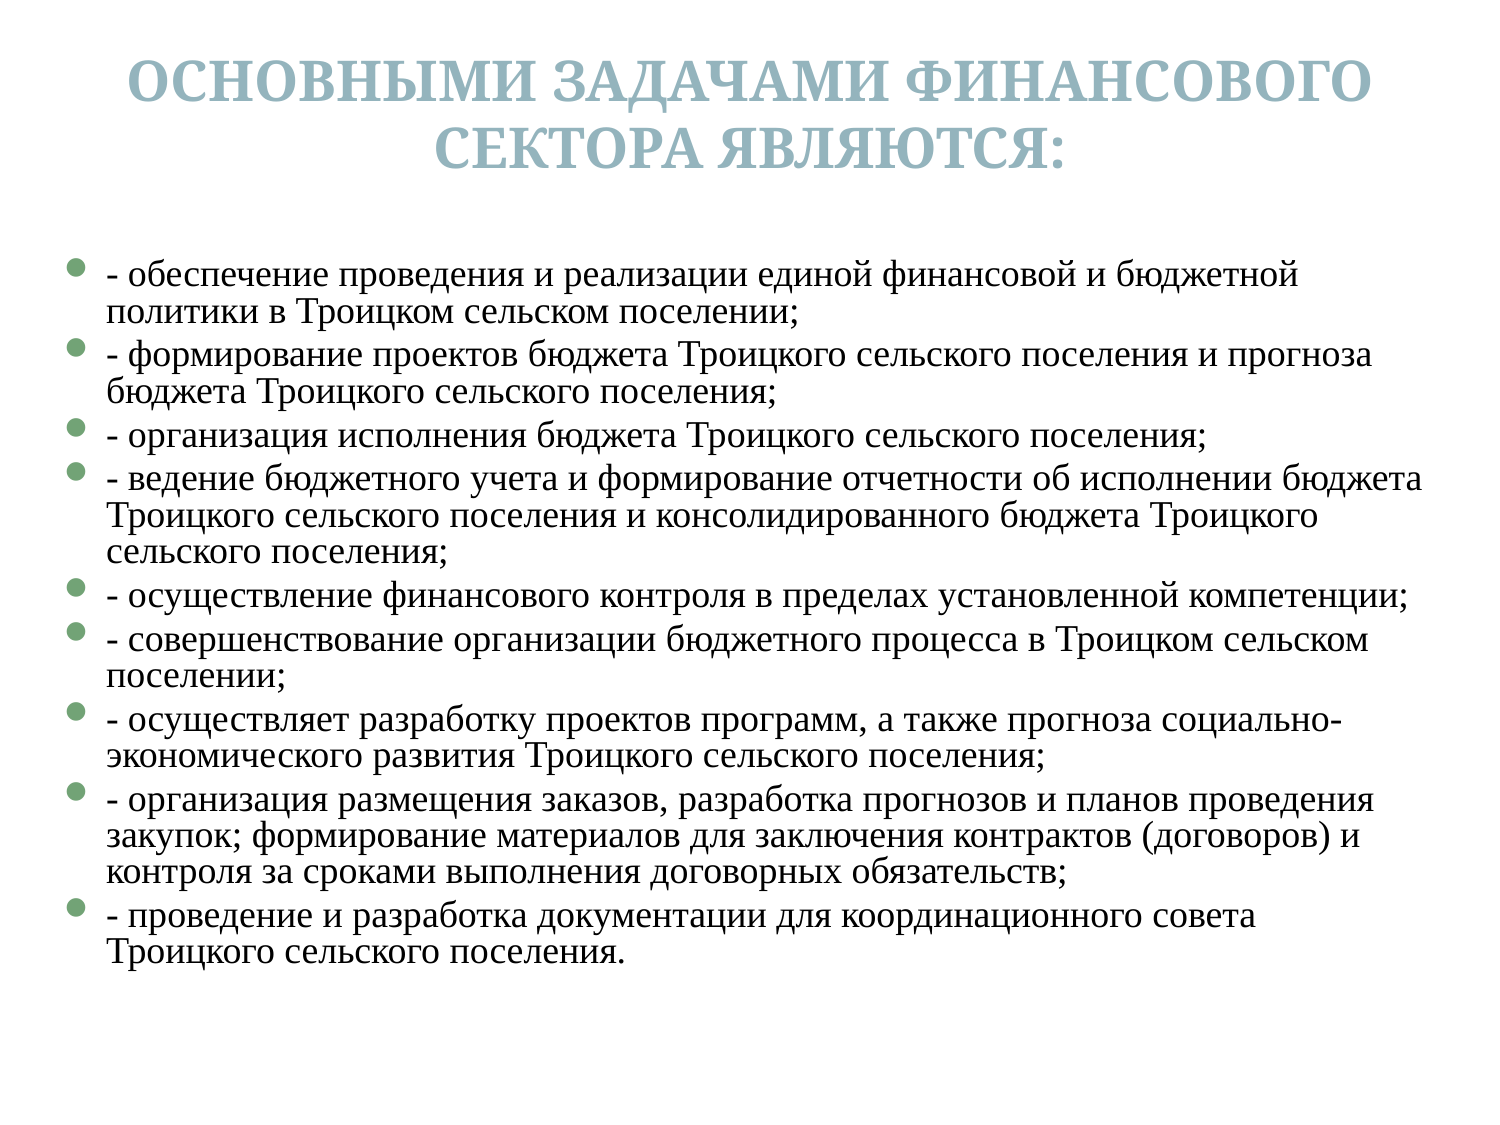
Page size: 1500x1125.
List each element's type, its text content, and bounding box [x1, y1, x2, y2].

list - обеспечение проведения и реализации единой финансовой и бюджетной политики в Троицком сельском поселении; - формирование проектов бюджета Троицкого сельского поселения и прогноза бюджета Троицкого сельского поселения; - организация исполнения бюджета Троицкого сельского поселения; - ведение бюджетного учета и формирование отчетности об исполнении бюджета Троицкого сельского поселения и консолидированного бюджета Троицкого сельского поселения; - осуществление финансового контроля в пределах установленной компетенции; - совершенствование организации бюджетного процесса в Троицком сельском поселении; - осуществляет разработку проектов программ, а также прогноза социально-экономического развития Троицкого сельского поселения; - организация размещения заказов, разработка прогнозов и планов проведения закупок; формирование материалов для заключения контрактов (договоров) и контроля за сроками выполнения договорных обязательств; - проведение и разработка документации для координационного совета Троицкого сельского поселения. [49, 250, 1445, 1001]
title ОСНОВНЫМИ ЗАДАЧАМИ ФИНАНСОВОГО СЕКТОРА ЯВЛЯЮТСЯ: [35, 37, 1465, 188]
